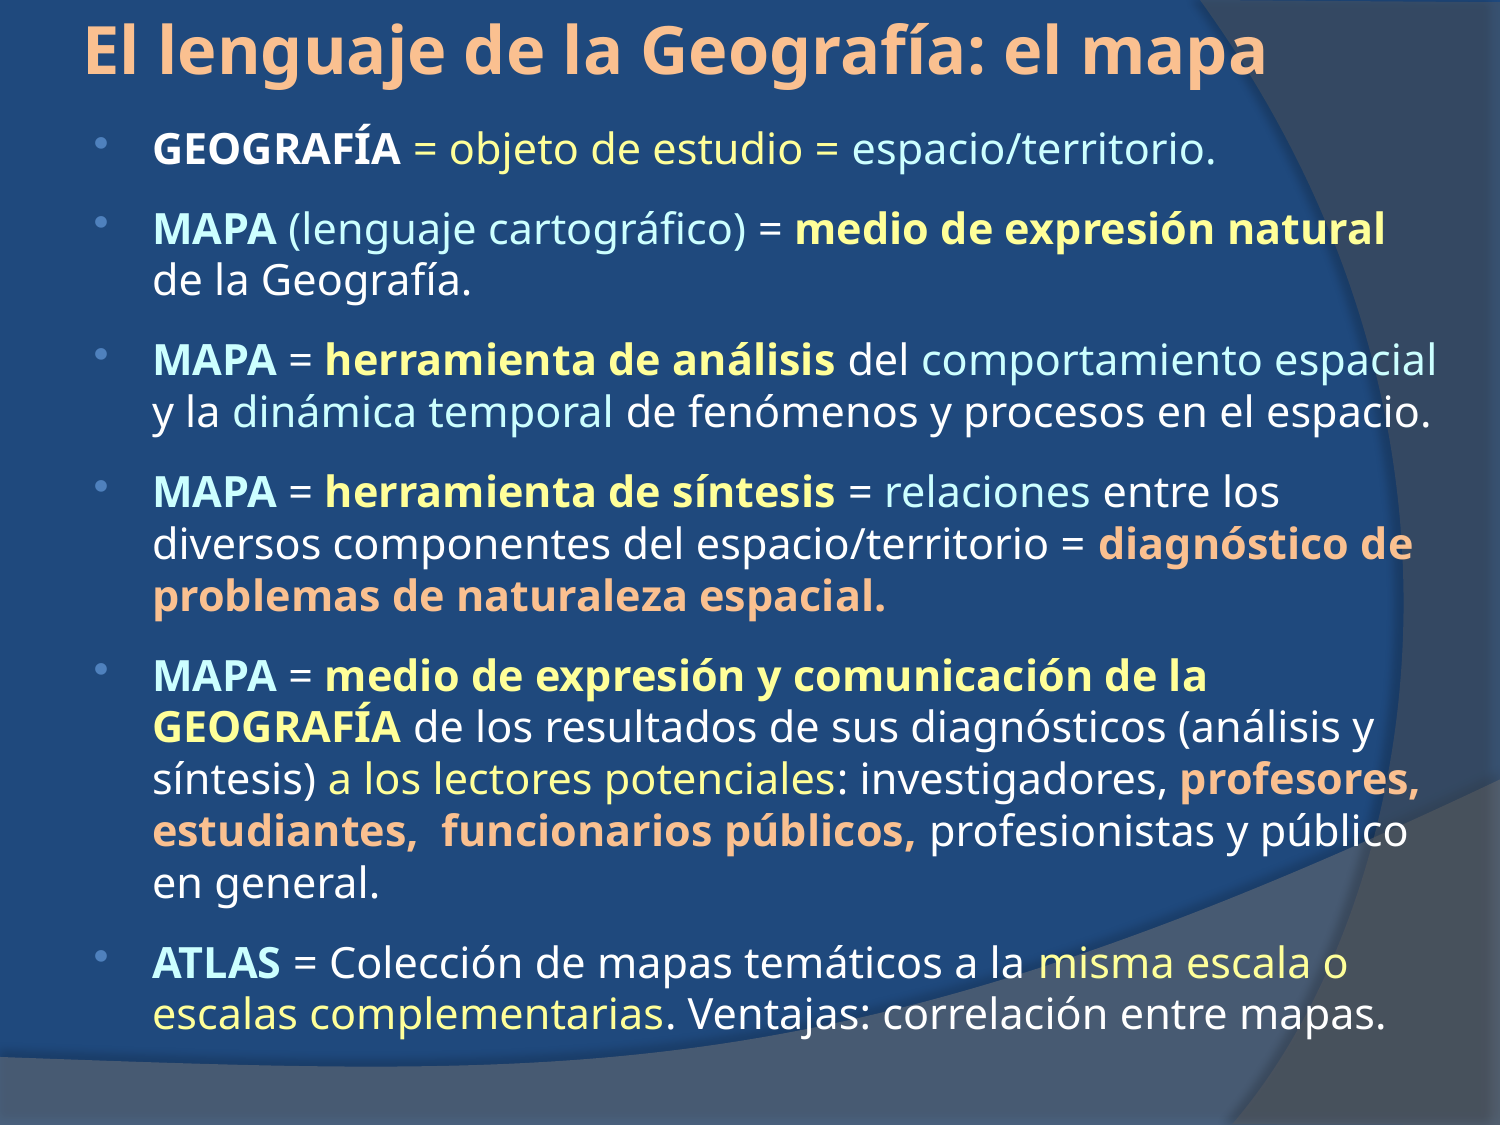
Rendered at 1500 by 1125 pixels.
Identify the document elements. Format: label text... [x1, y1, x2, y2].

list GEOGRAFÍA = objeto de estudio = espacio/territorio. MAPA (lenguaje cartográfico) = medio de expresión natural de la Geografía. MAPA = herramienta de análisis del comportamiento espacial y la dinámica temporal de fenómenos y procesos en el espacio. MAPA = herramienta de síntesis = relaciones entre los diversos componentes del espacio/territorio = diagnóstico de problemas de naturaleza espacial. MAPA = medio de expresión y comunicación de la GEOGRAFÍA de los resultados de sus diagnósticos (análisis y síntesis) a los lectores potenciales: investigadores, profesores, estudiantes, funcionarios públicos, profesionistas y público en general. ATLAS = Colección de mapas temáticos a la misma escala o escalas complementarias. Ventajas: correlación entre mapas. [74, 113, 1459, 1103]
text_box El lenguaje de la Geografía: el mapa [74, 0, 1500, 100]
